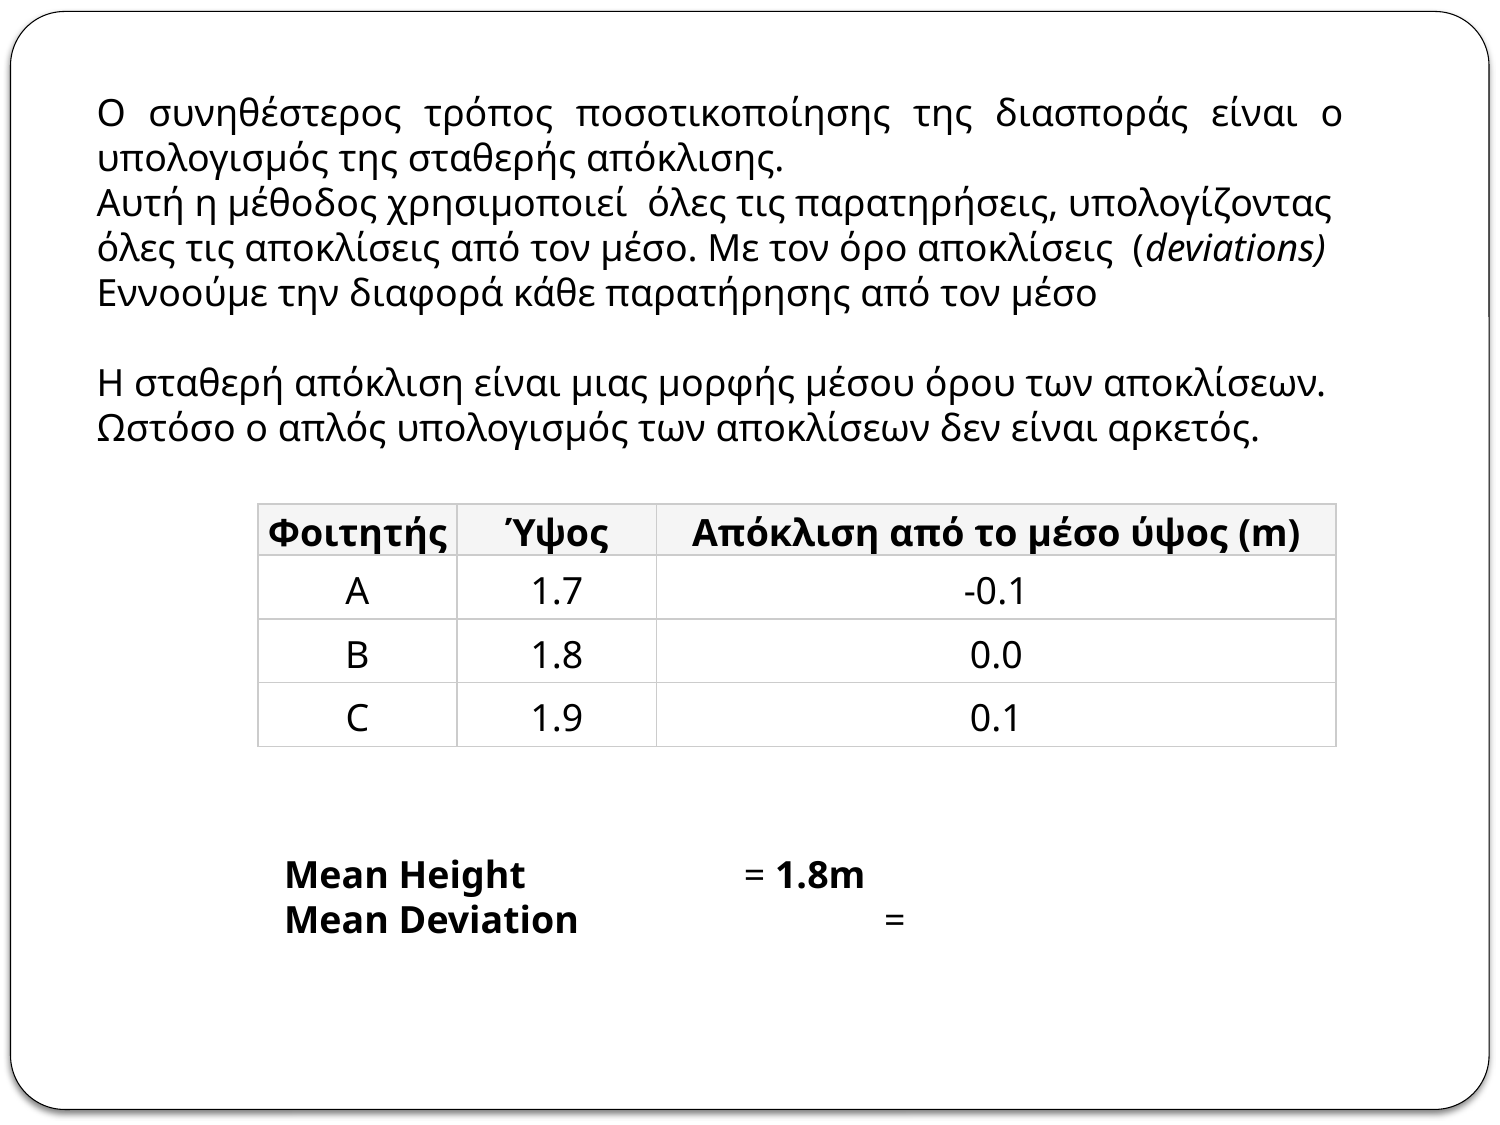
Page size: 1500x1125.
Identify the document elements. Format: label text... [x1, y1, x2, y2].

table_cell 1.9 [458, 683, 656, 746]
table_header Φοιτητής [259, 505, 456, 554]
table_cell -0.1 [657, 556, 1335, 618]
table_cell 0.0 [657, 620, 1335, 682]
text_box [0, 0, 1500, 75]
table_header Απόκλιση από το μέσο ύψος (m) [657, 505, 1335, 554]
table_header Ύψος [458, 505, 656, 554]
table_cell 0.1 [657, 683, 1335, 746]
text_box Mean Height = 1.8m Mean Deviation = [269, 843, 1020, 949]
table_cell A [259, 556, 456, 618]
table_cell 1.7 [458, 556, 656, 618]
table_cell C [259, 683, 456, 746]
text_box Ο συνηθέστερος τρόπος ποσοτικοποίησης της διασποράς είναι ο υπολογισμός της σταθερής απόκλισης. Αυτή η μέθοδος χρησιμοποιεί όλες τις παρατηρήσεις, υπολογίζοντας όλες τις αποκλίσεις από τον μέσο. Με τον όρο αποκλίσεις (deviations) Εννοούμε την διαφορά κάθε παρατήρησης από τον μέσο Η σταθερή απόκλιση είναι μιας μορφής μέσου όρου των αποκλίσεων. Ωστόσο ο απλός υπολογισμός των αποκλίσεων δεν είναι αρκετός. [81, 81, 1360, 502]
table_cell B [259, 620, 456, 682]
table_cell 1.8 [458, 620, 656, 682]
